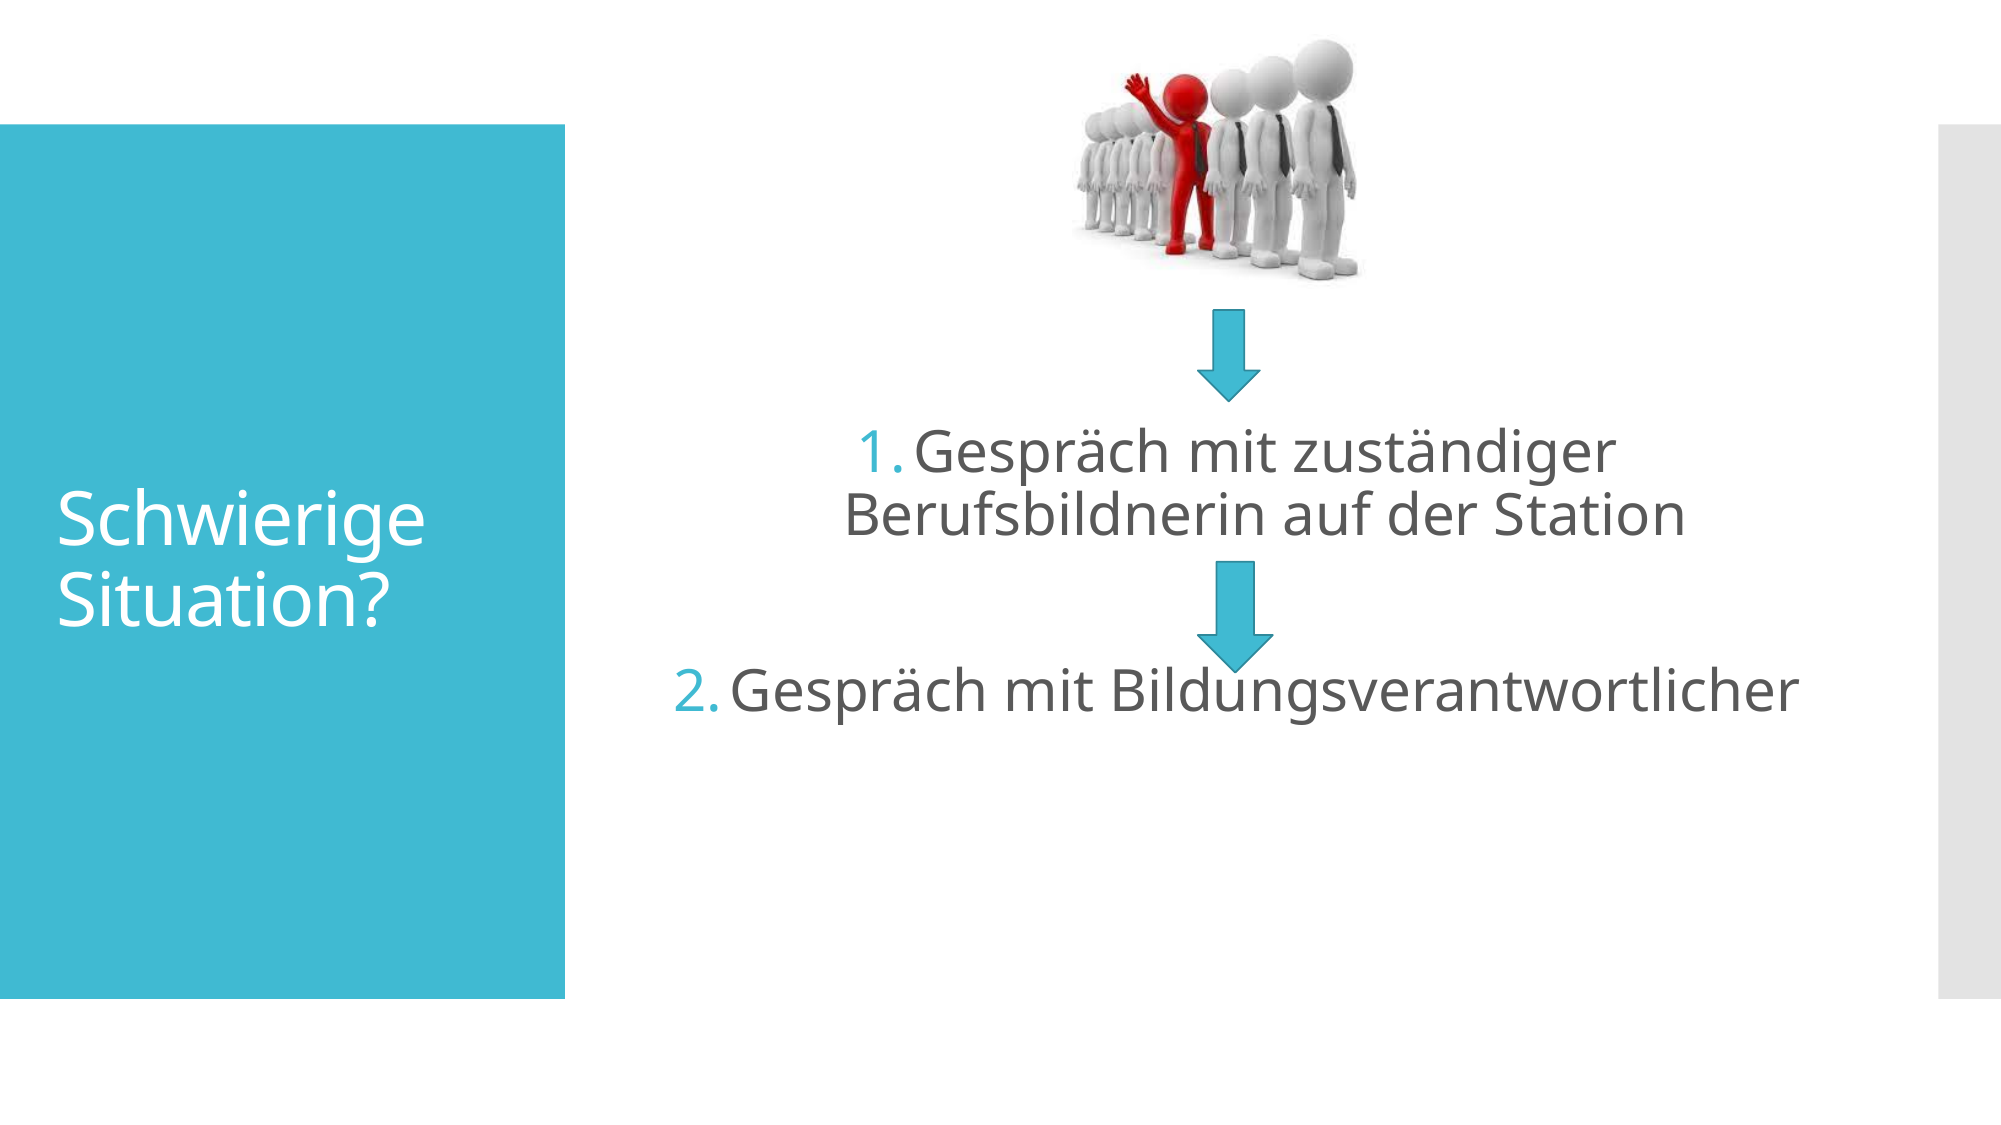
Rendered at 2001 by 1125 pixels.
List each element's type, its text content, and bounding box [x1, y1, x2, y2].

text_box [1197, 309, 1261, 403]
title Schwierige Situation? [41, 184, 525, 940]
picture [1071, 33, 1369, 290]
text_box [1196, 560, 1274, 674]
list Gespräch mit zuständiger Berufsbildnerin auf der Station Gespräch mit Bildungsverantwortlicher [637, 197, 1838, 1038]
